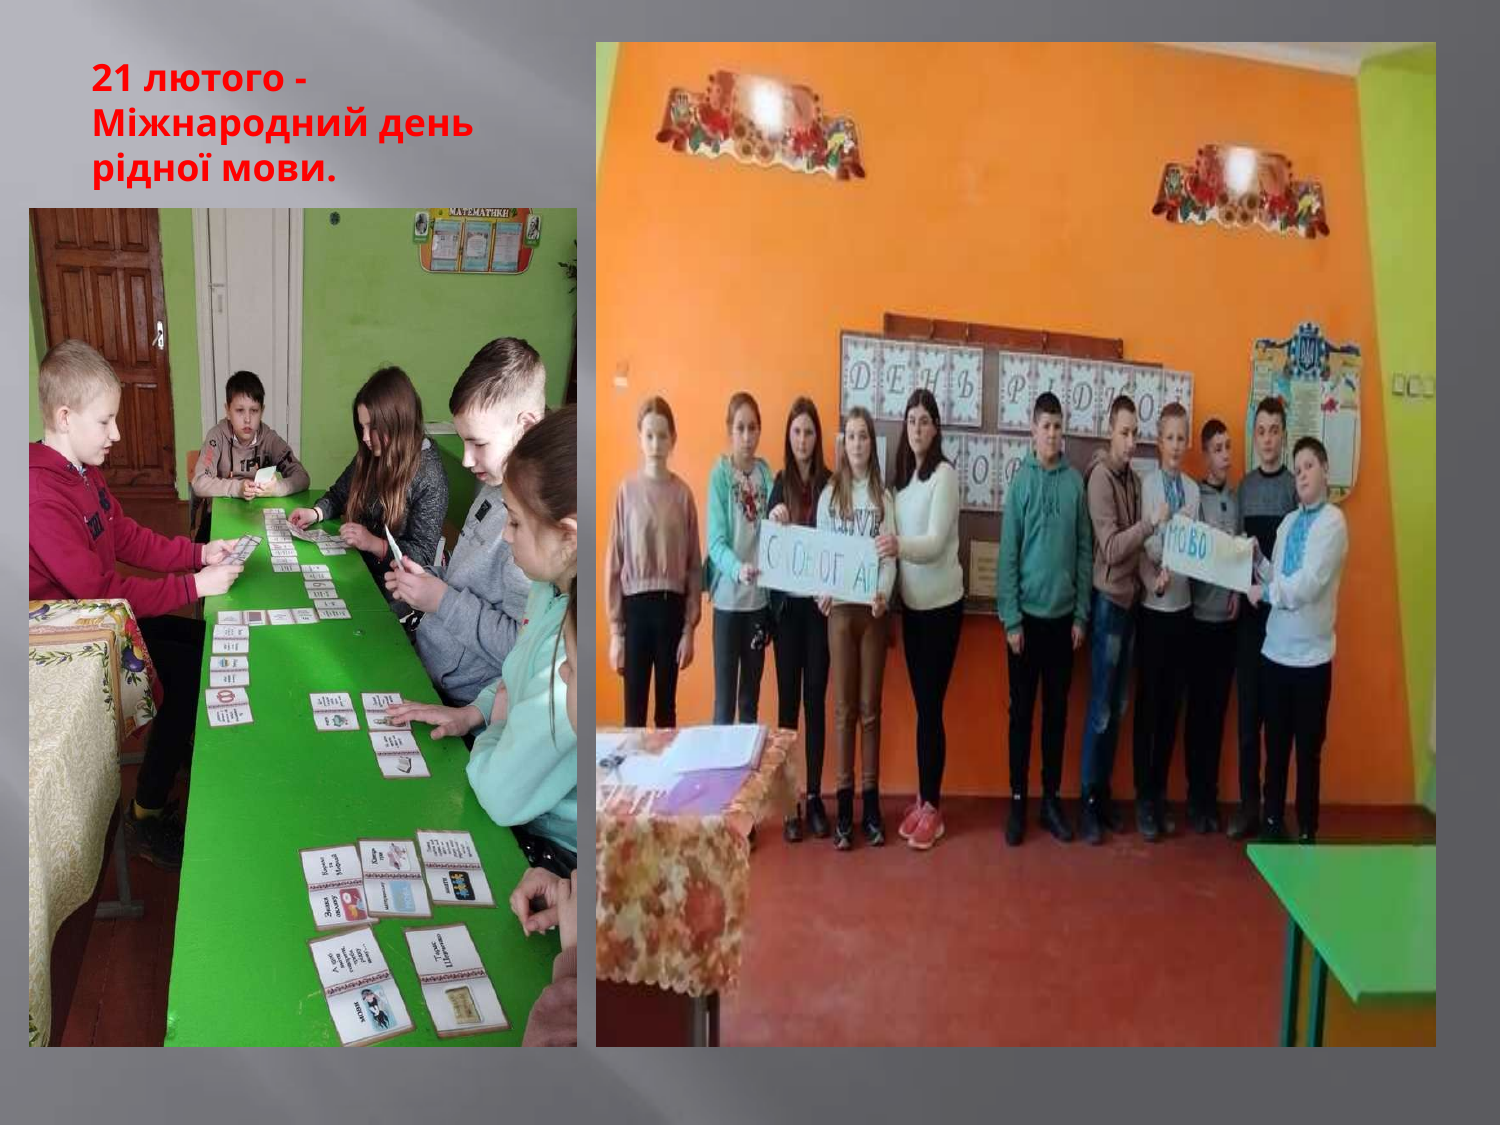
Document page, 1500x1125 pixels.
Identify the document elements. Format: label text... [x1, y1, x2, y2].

title 21 лютого - Міжнародний день рідної мови. [76, 49, 550, 197]
picture [596, 42, 1436, 1047]
picture [29, 207, 578, 1047]
